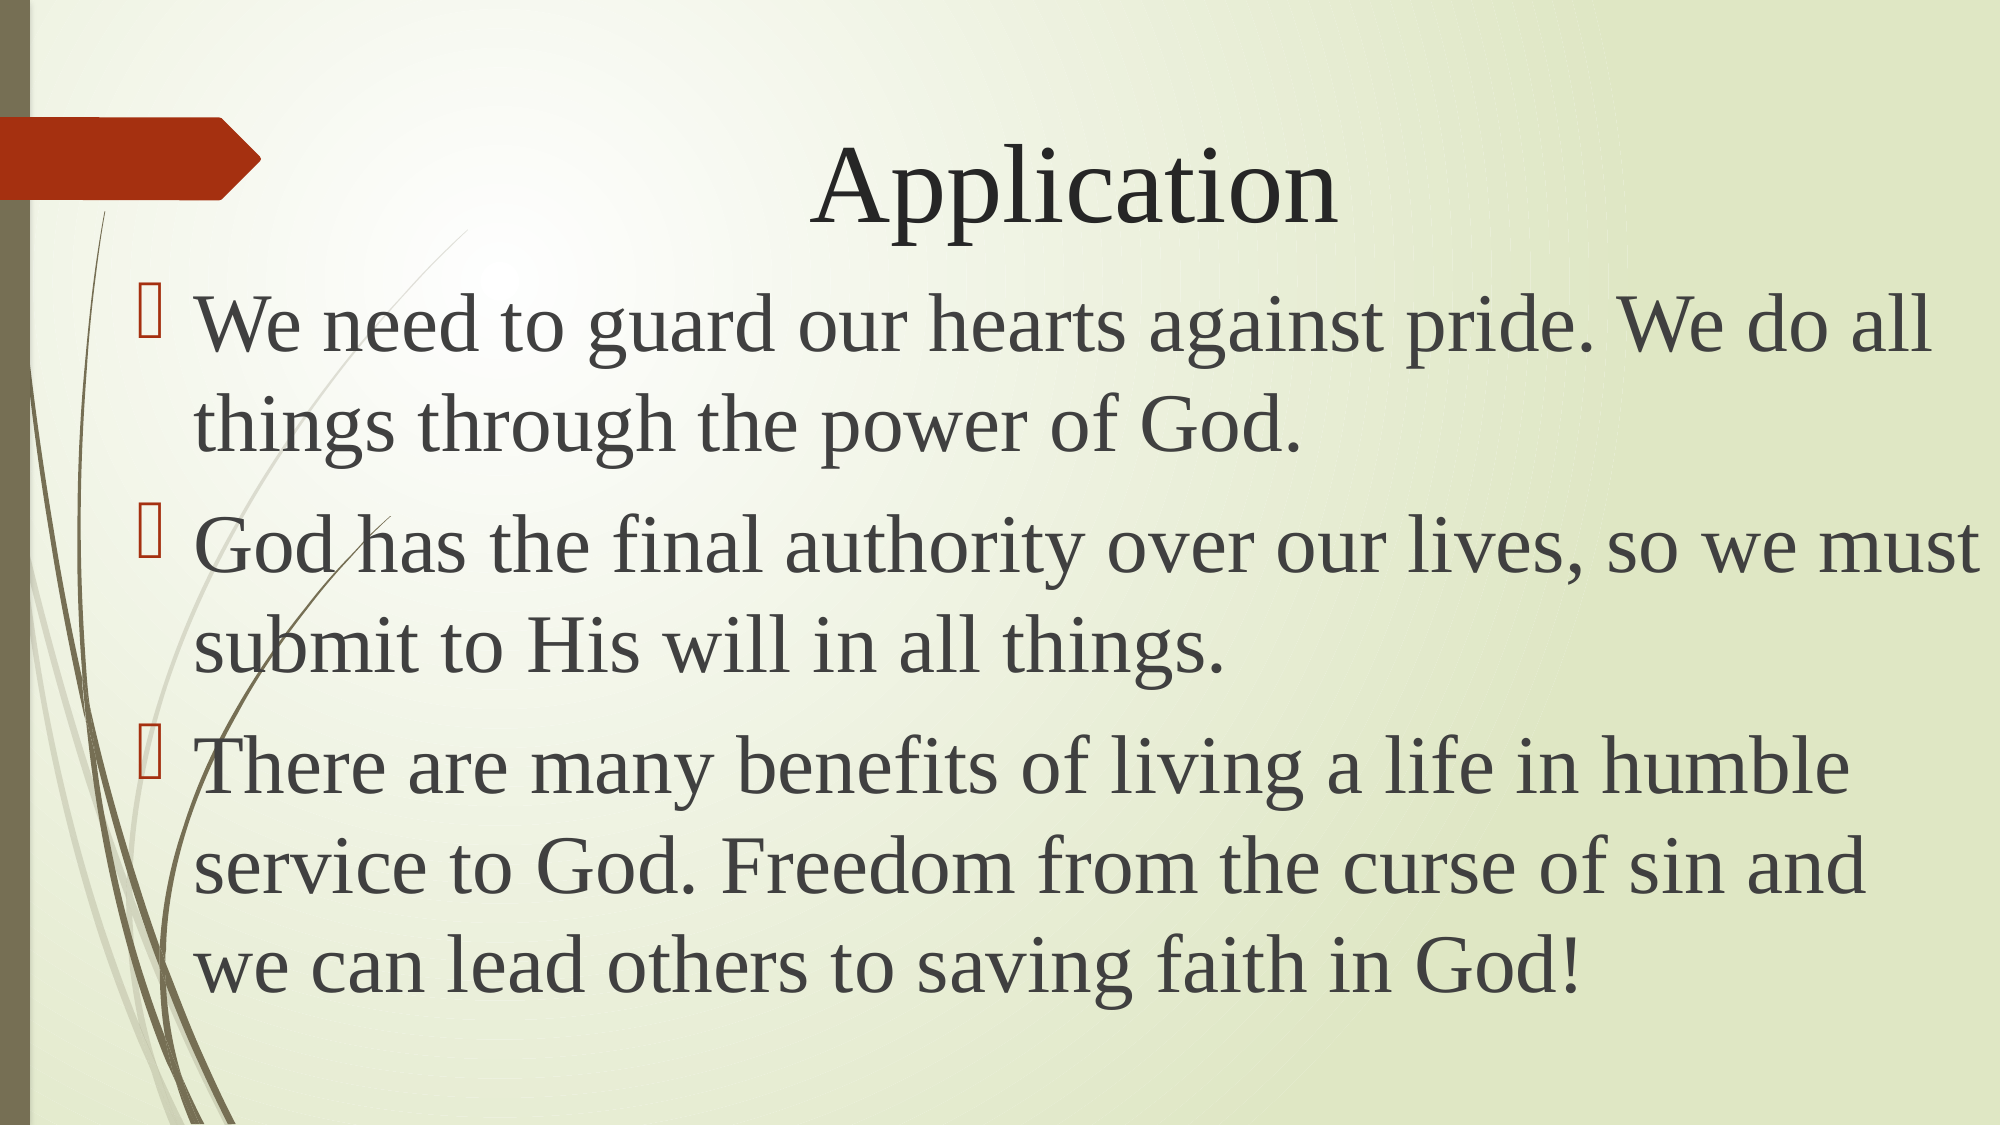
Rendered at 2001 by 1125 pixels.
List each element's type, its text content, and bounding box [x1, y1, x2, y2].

title Application [262, 102, 1888, 216]
list We need to guard our hearts against pride. We do all things through the power of God. God has the final authority over our lives, so we must submit to His will in all things. There are many benefits of living a life in humble service to God. Freedom from the curse of sin and we can lead others to saving faith in God! [121, 260, 2000, 1040]
